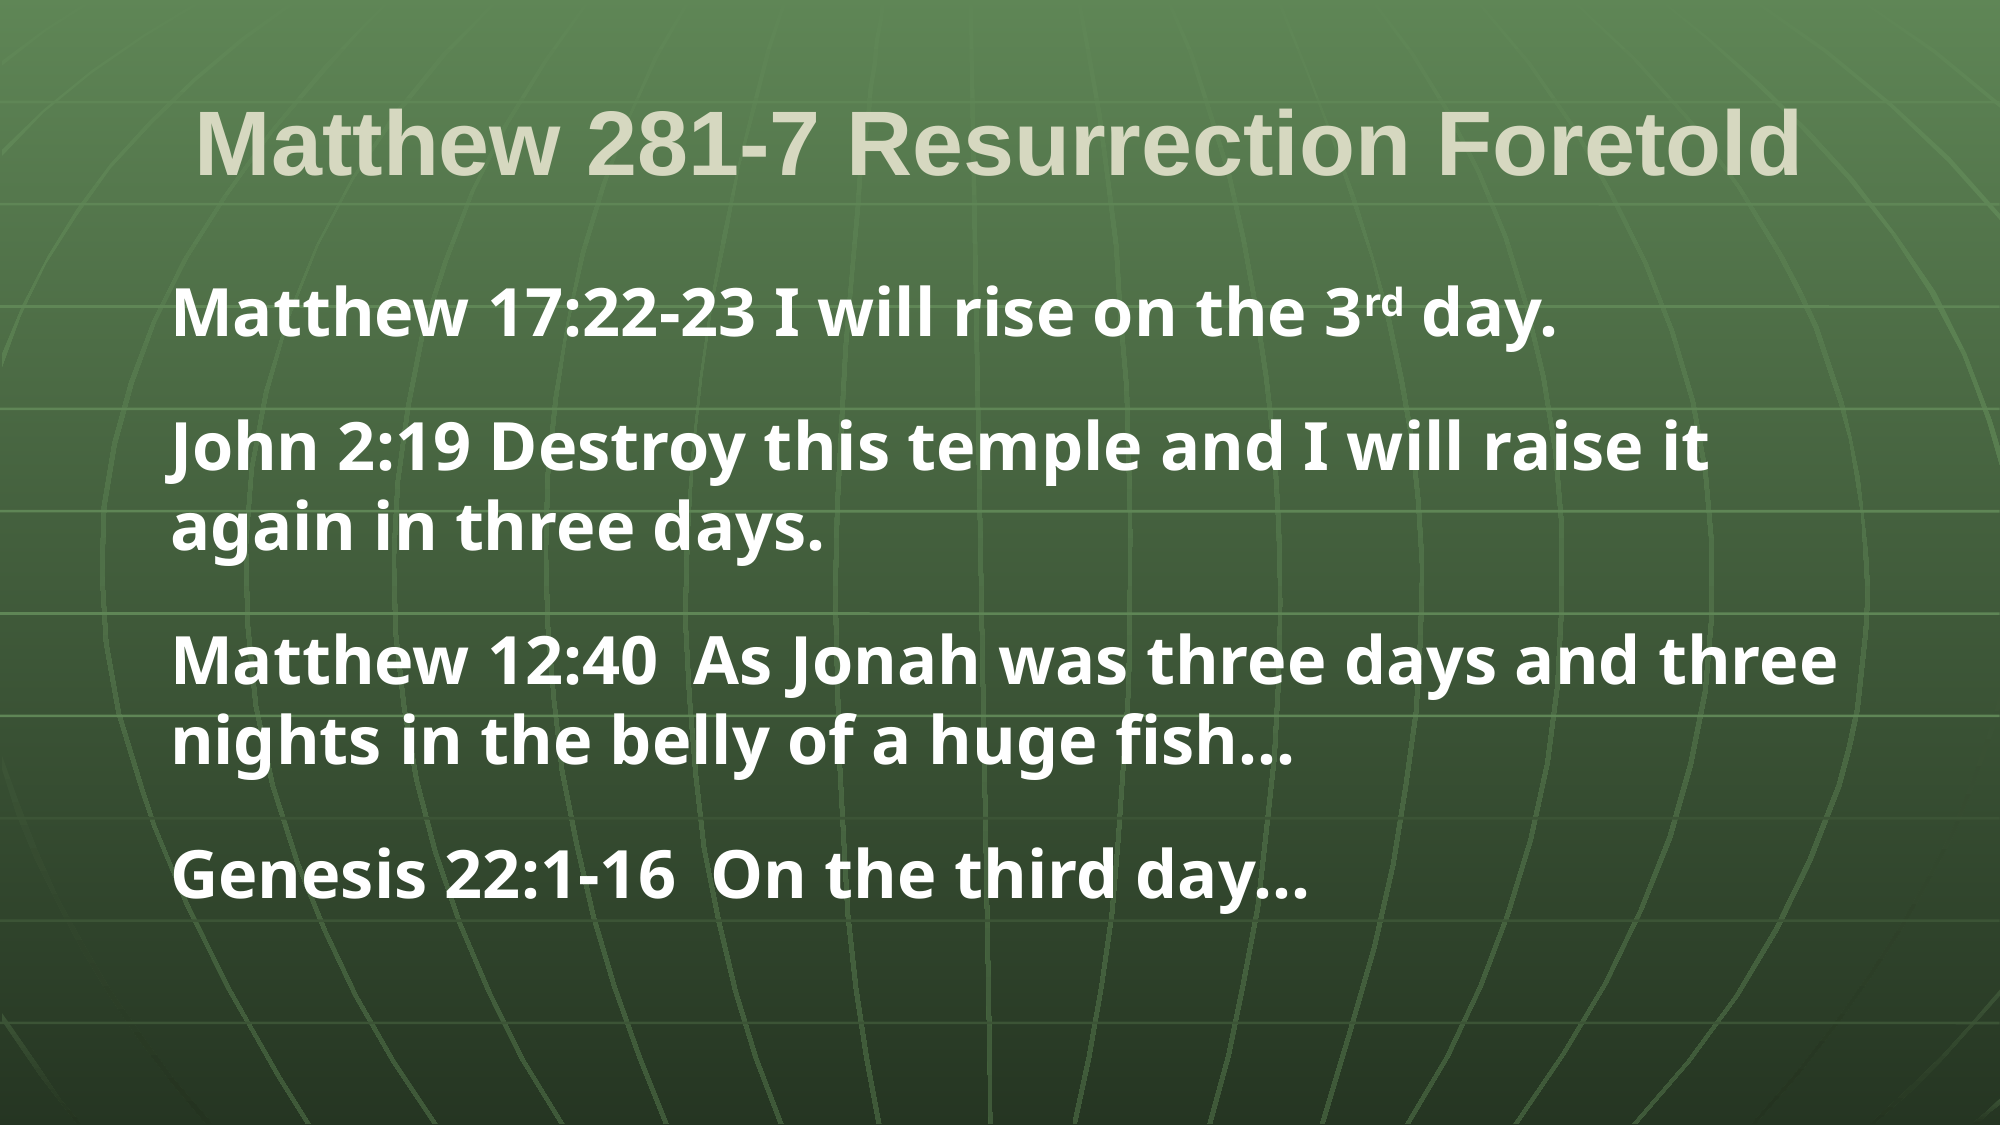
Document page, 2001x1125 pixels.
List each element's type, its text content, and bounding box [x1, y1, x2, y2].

list Matthew 17:22-23 I will rise on the 3rd day. John 2:19 Destroy this temple and I will raise it again in three days. Matthew 12:40 As Jonah was three days and three nights in the belly of a huge fish… Genesis 22:1-16 On the third day… [155, 262, 1900, 1006]
title Matthew 281-7 Resurrection Foretold [99, 45, 1900, 233]
